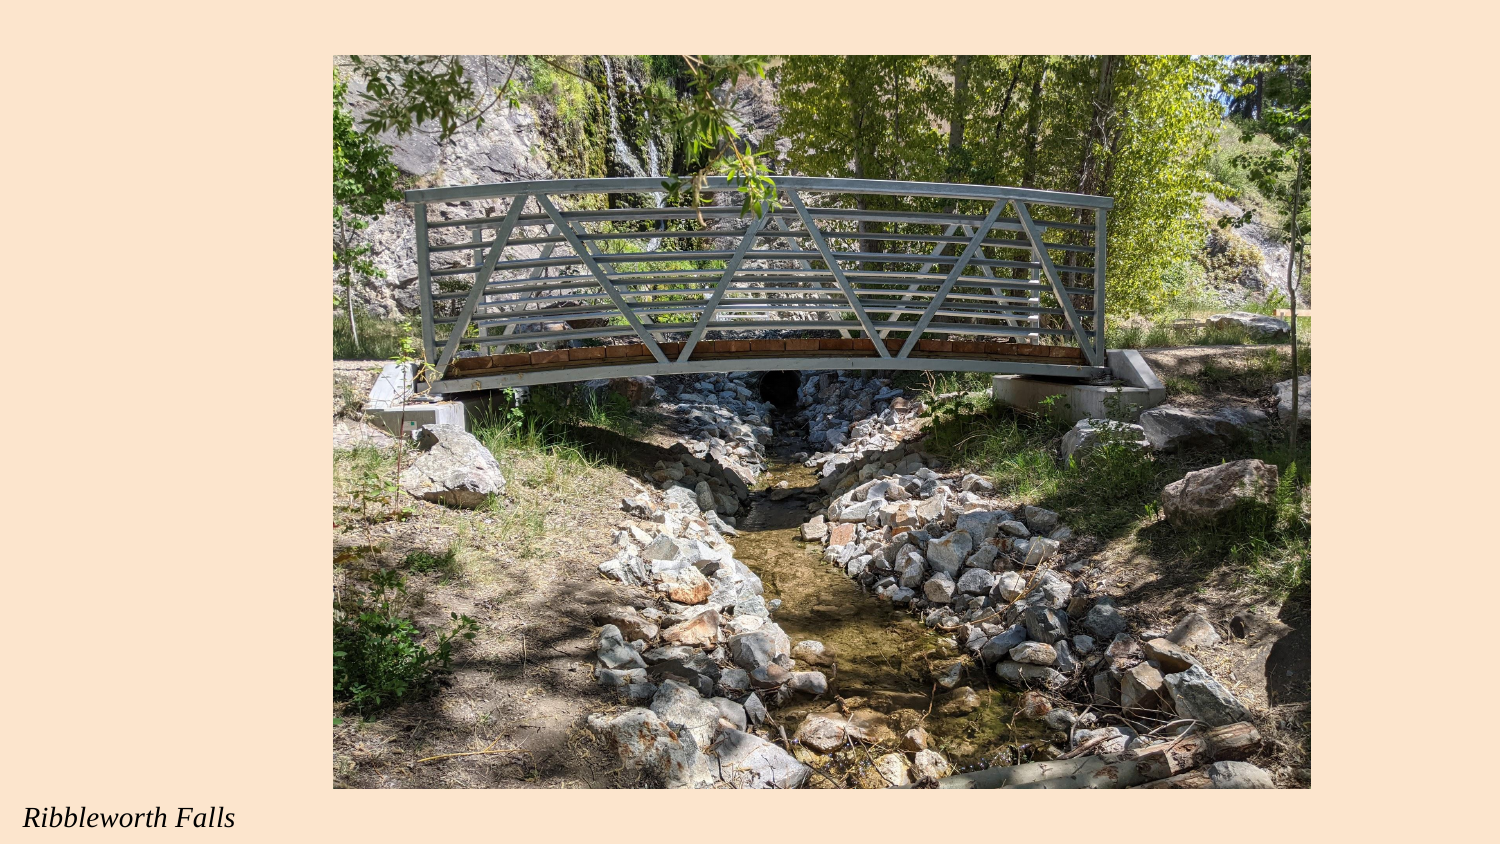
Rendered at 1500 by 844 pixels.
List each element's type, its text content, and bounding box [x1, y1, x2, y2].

text_box Ribbleworth Falls [7, 783, 704, 844]
picture [333, 55, 1312, 789]
